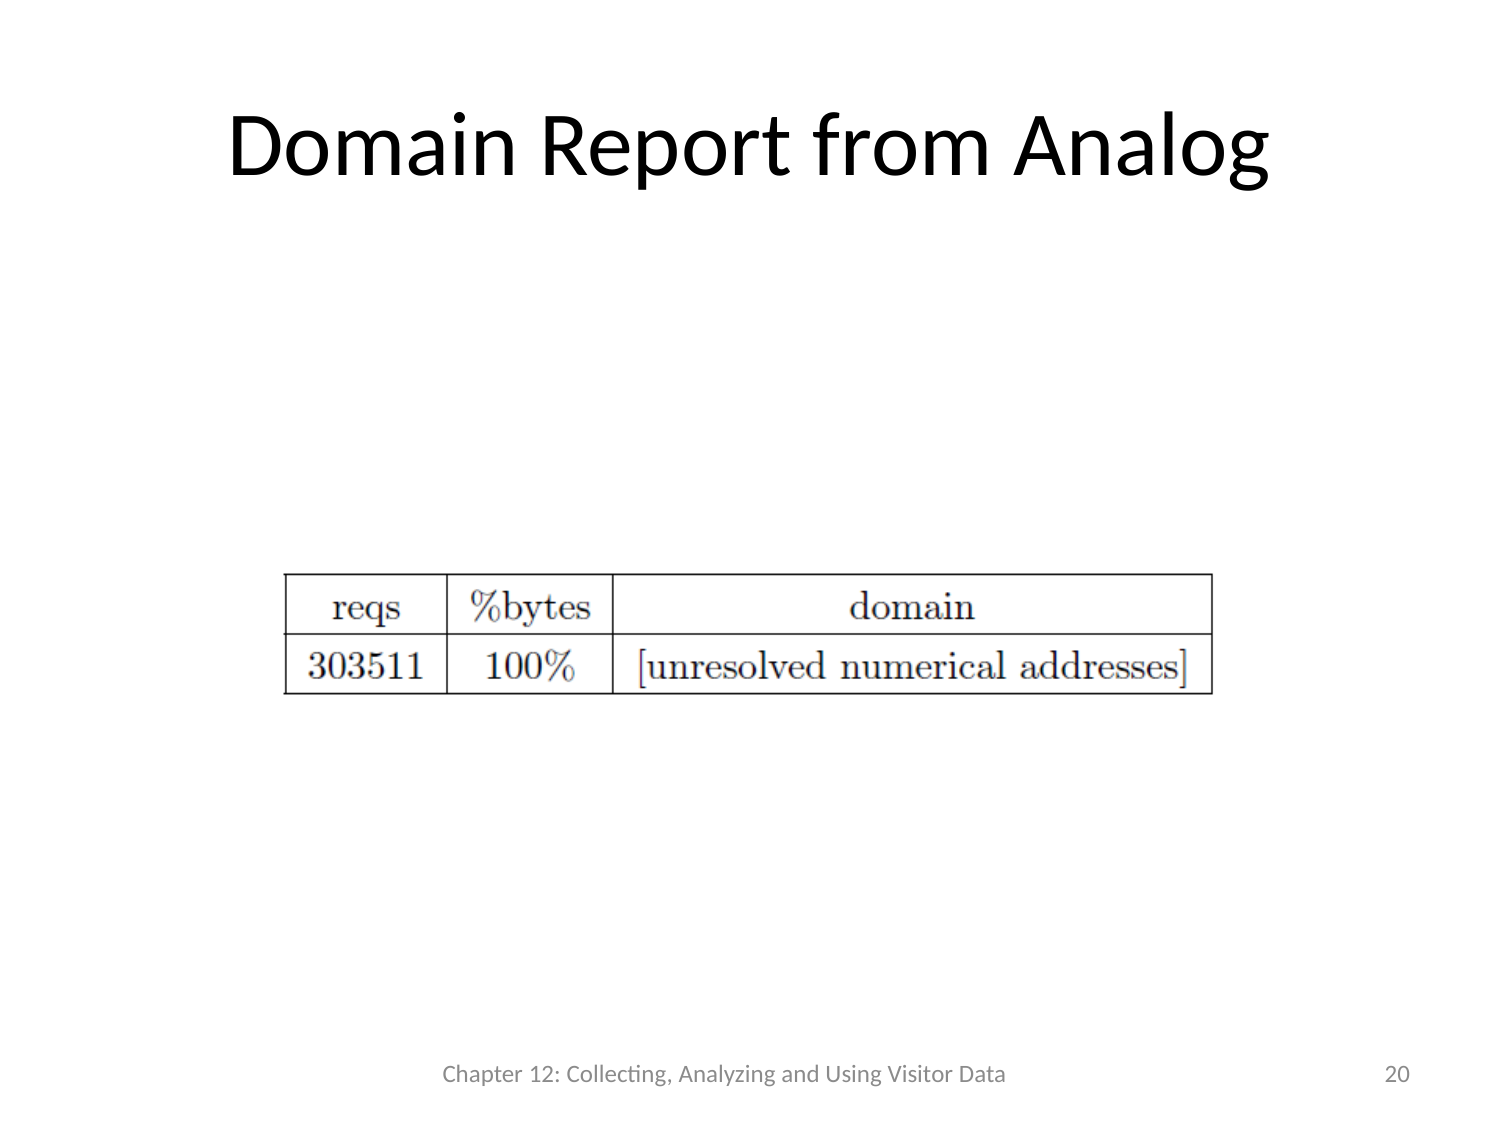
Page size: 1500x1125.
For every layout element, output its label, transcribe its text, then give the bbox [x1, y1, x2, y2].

slide_number 20 [1074, 1042, 1425, 1103]
title Domain Report from Analog [75, 45, 1425, 233]
footer Chapter 12: Collecting, Analyzing and Using Visitor Data [425, 1042, 1025, 1103]
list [276, 566, 1224, 702]
